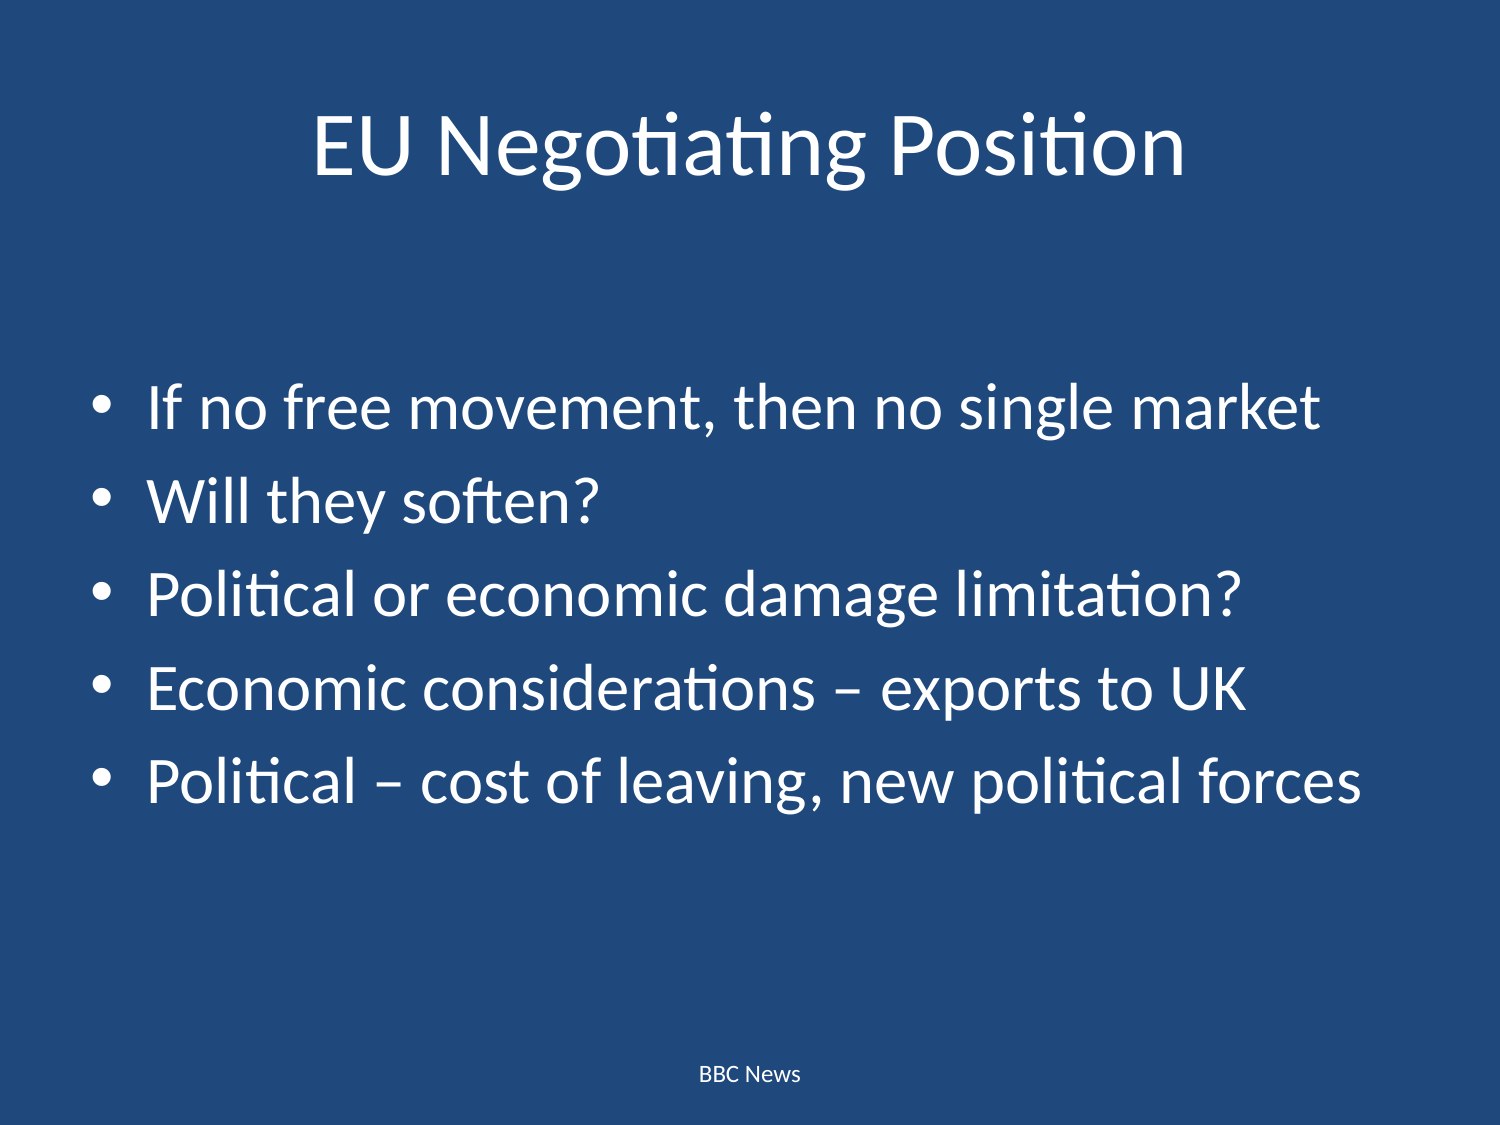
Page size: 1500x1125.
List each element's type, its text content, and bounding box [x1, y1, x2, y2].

footer BBC News [512, 1042, 988, 1103]
title EU Negotiating Position [75, 45, 1425, 233]
list If no free movement, then no single market Will they soften? Political or economic damage limitation? Economic considerations – exports to UK Political – cost of leaving, new political forces [75, 262, 1425, 1005]
